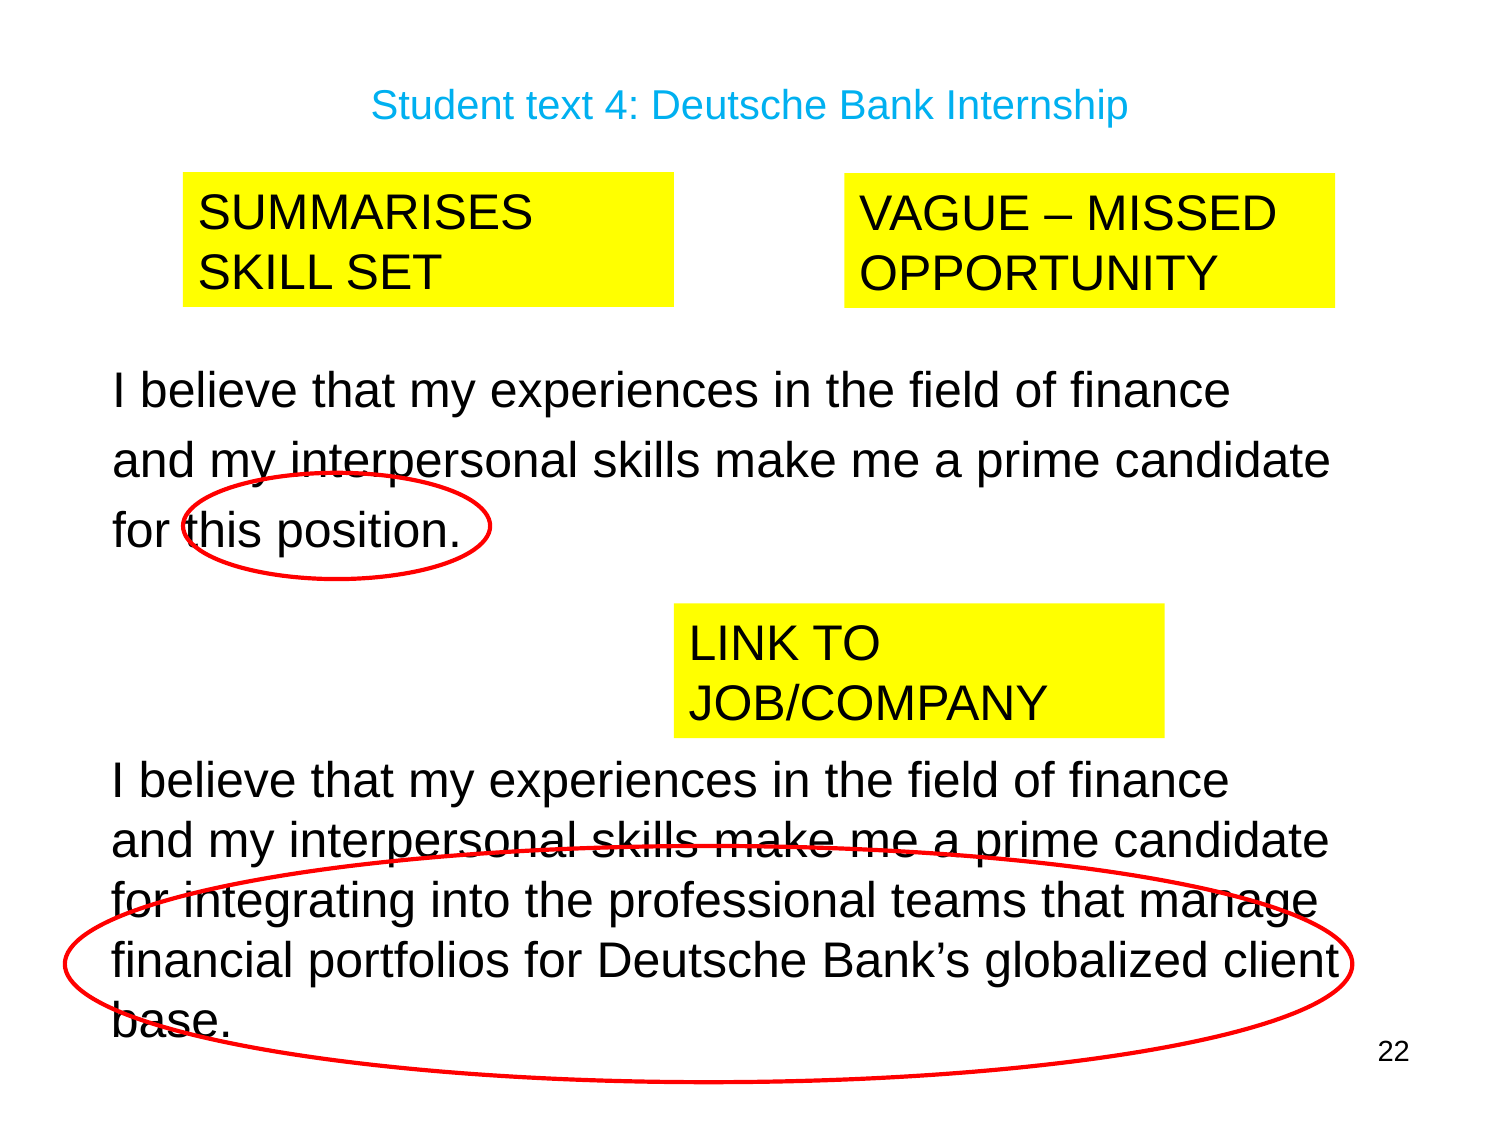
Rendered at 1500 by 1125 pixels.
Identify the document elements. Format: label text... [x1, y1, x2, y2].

text_box LINK TO JOB/COMPANY [673, 603, 1165, 739]
text_box [62, 843, 1355, 1085]
text_box I believe that my experiences in the field of finance and my interpersonal skills make me a prime candidate for integrating into the professional teams that manage financial portfolios for Deutsche Bank’s globalized client base. [96, 739, 1396, 1055]
text_box [180, 470, 493, 582]
slide_number 22 [1074, 1024, 1425, 1103]
list I believe that my experiences in the field of finance and my interpersonal skills make me a prime candidate for this position. [97, 349, 1447, 752]
text_box SUMMARISES SKILL SET [182, 172, 674, 307]
title Student text 4: Deutsche Bank Internship [75, 45, 1425, 161]
text_box VAGUE – MISSED OPPORTUNITY [844, 173, 1336, 308]
